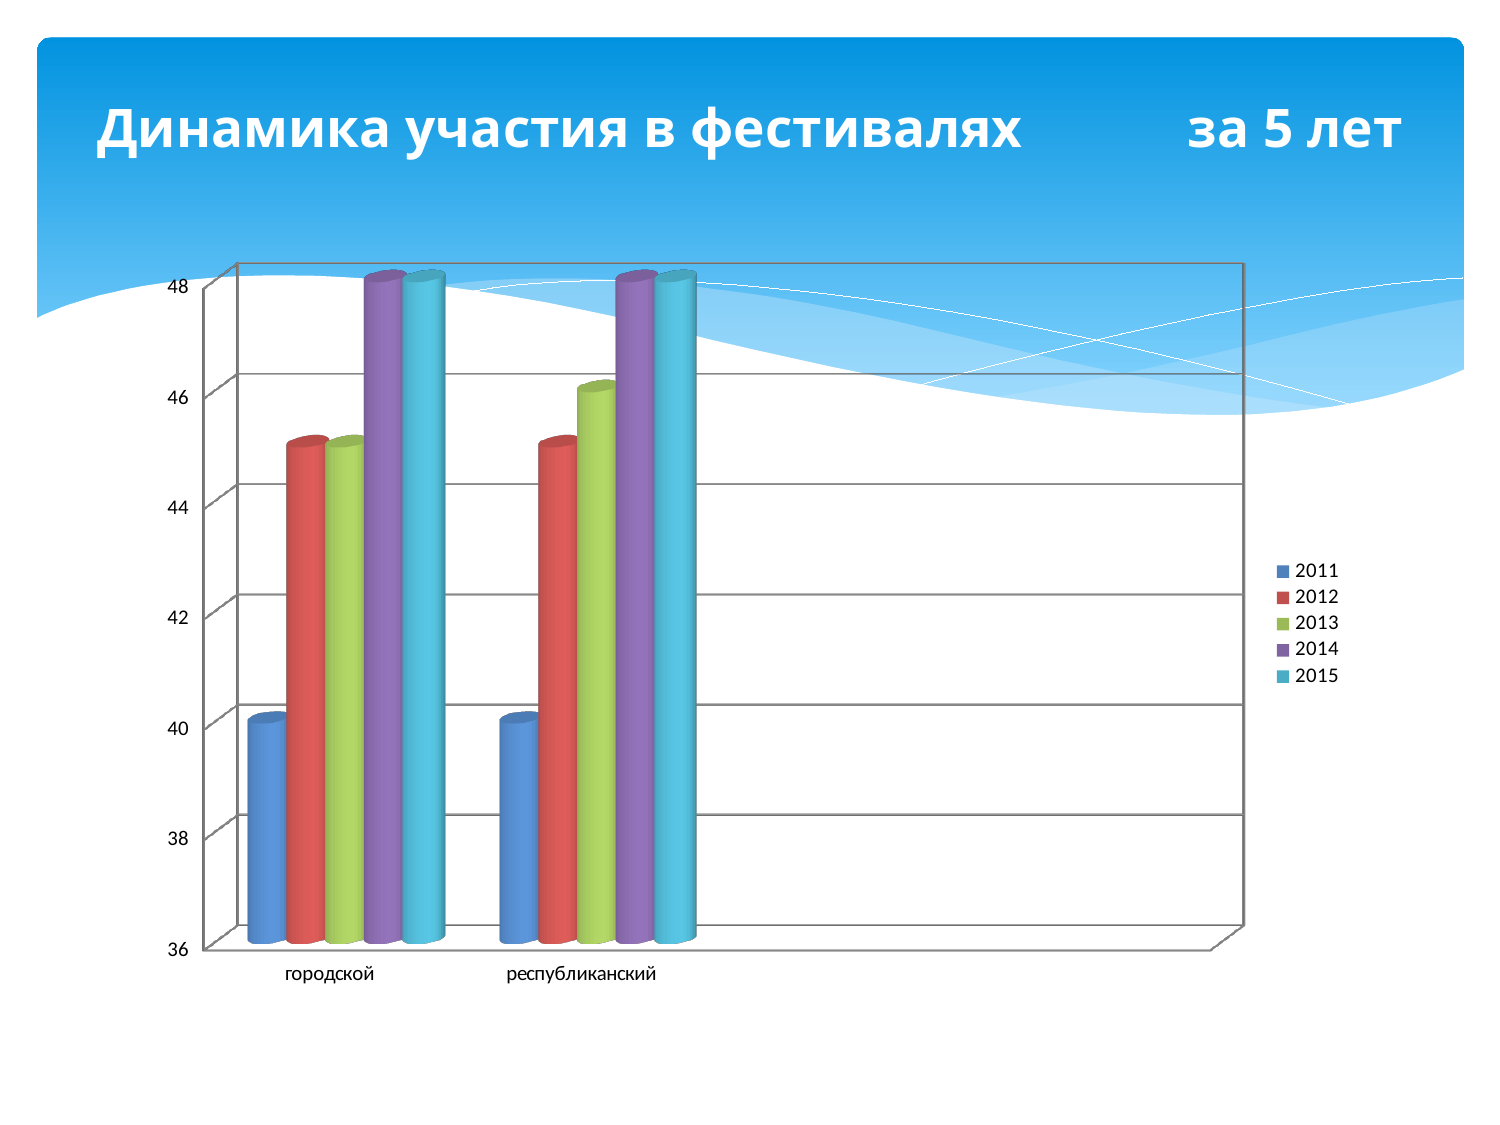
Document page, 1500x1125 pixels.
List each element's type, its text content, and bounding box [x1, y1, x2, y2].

chart [142, 243, 1359, 1006]
title Динамика участия в фестивалях за 5 лет [75, 55, 1425, 261]
